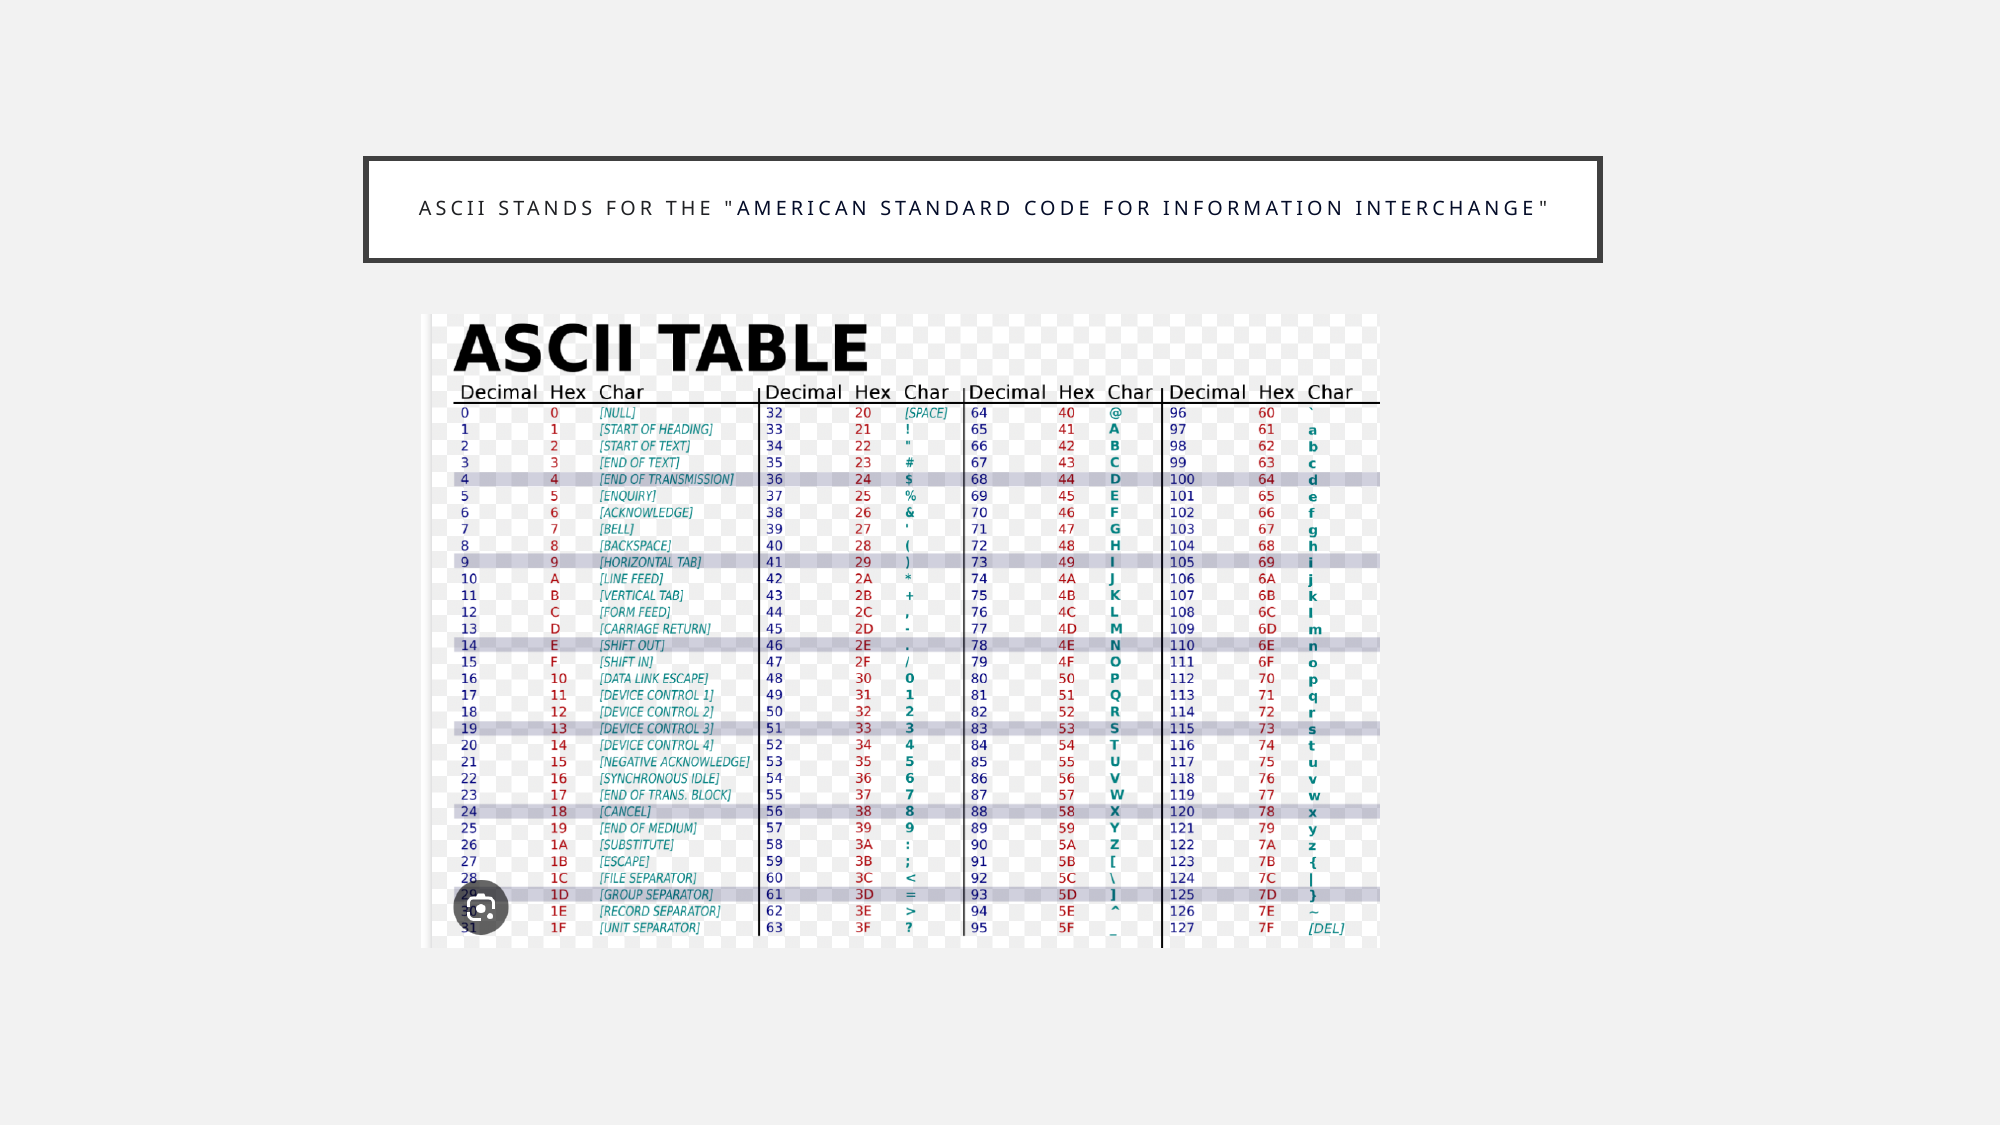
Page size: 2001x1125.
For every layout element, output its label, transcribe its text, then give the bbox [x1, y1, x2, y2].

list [421, 314, 1380, 948]
title ASCII stands for the "American Standard Code for Information Interchange" [363, 156, 1603, 263]
